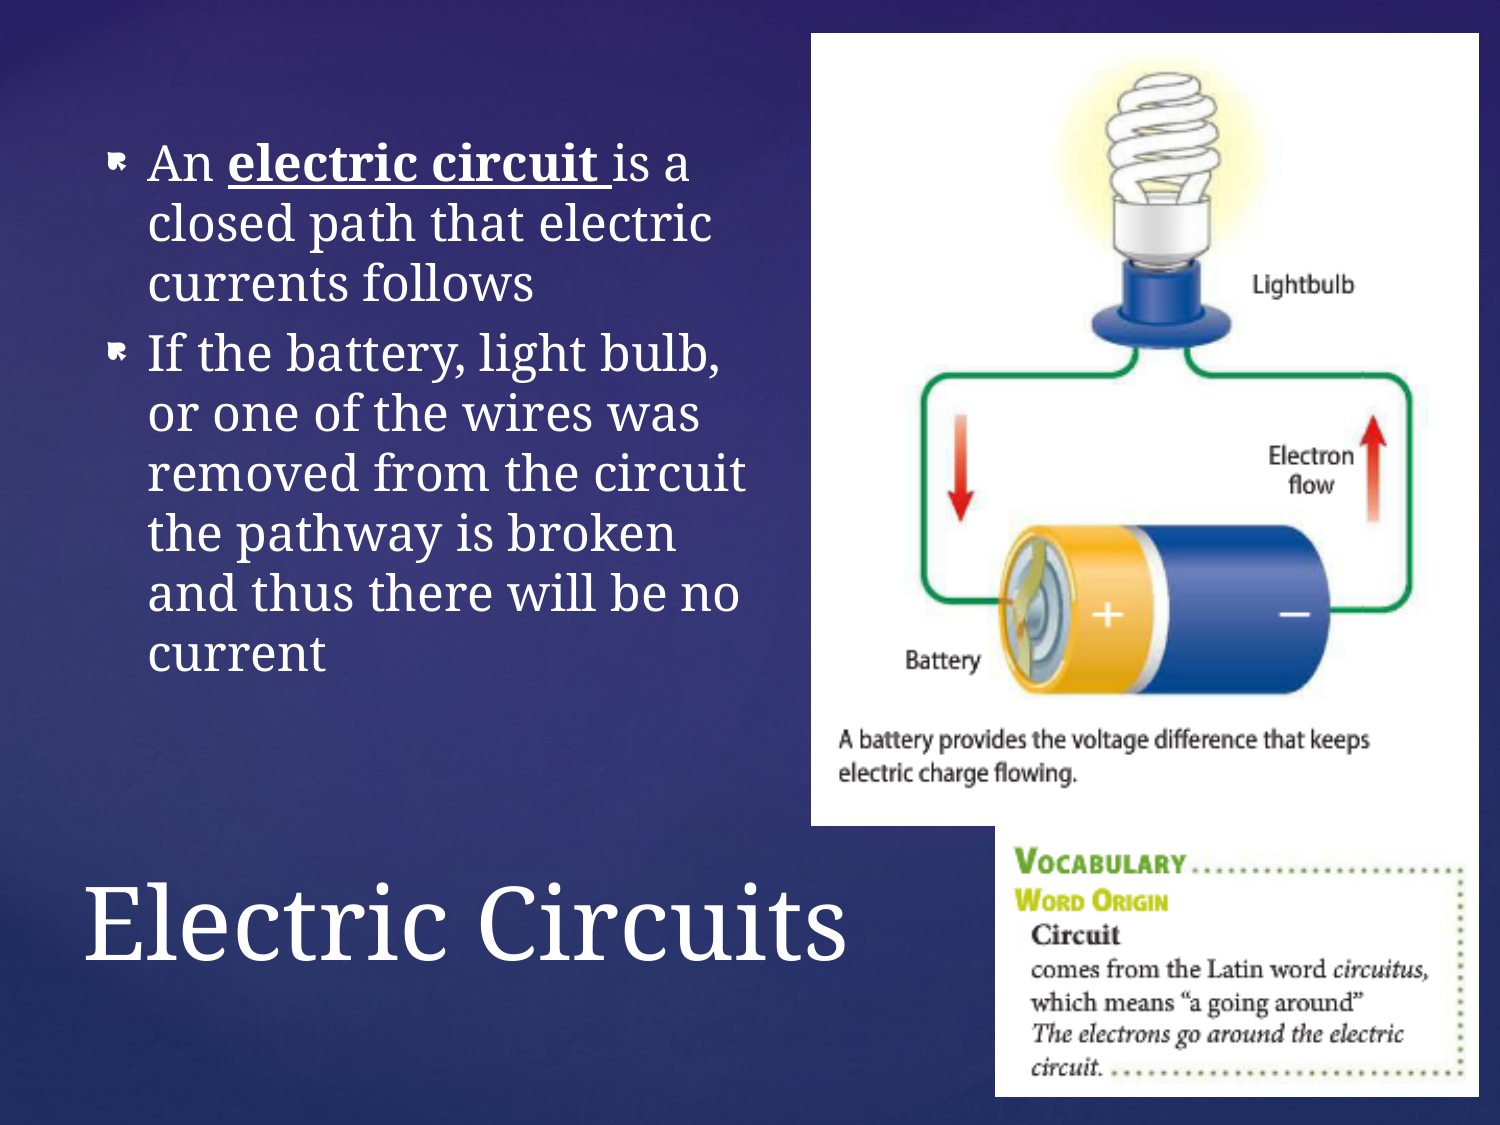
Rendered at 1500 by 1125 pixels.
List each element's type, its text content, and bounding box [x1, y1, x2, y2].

picture [811, 33, 1479, 1098]
title Electric Circuits [67, 838, 984, 989]
list An electric circuit is a closed path that electric currents follows If the battery, light bulb, or one of the wires was removed from the circuit the pathway is broken and thus there will be no current [87, 39, 763, 774]
